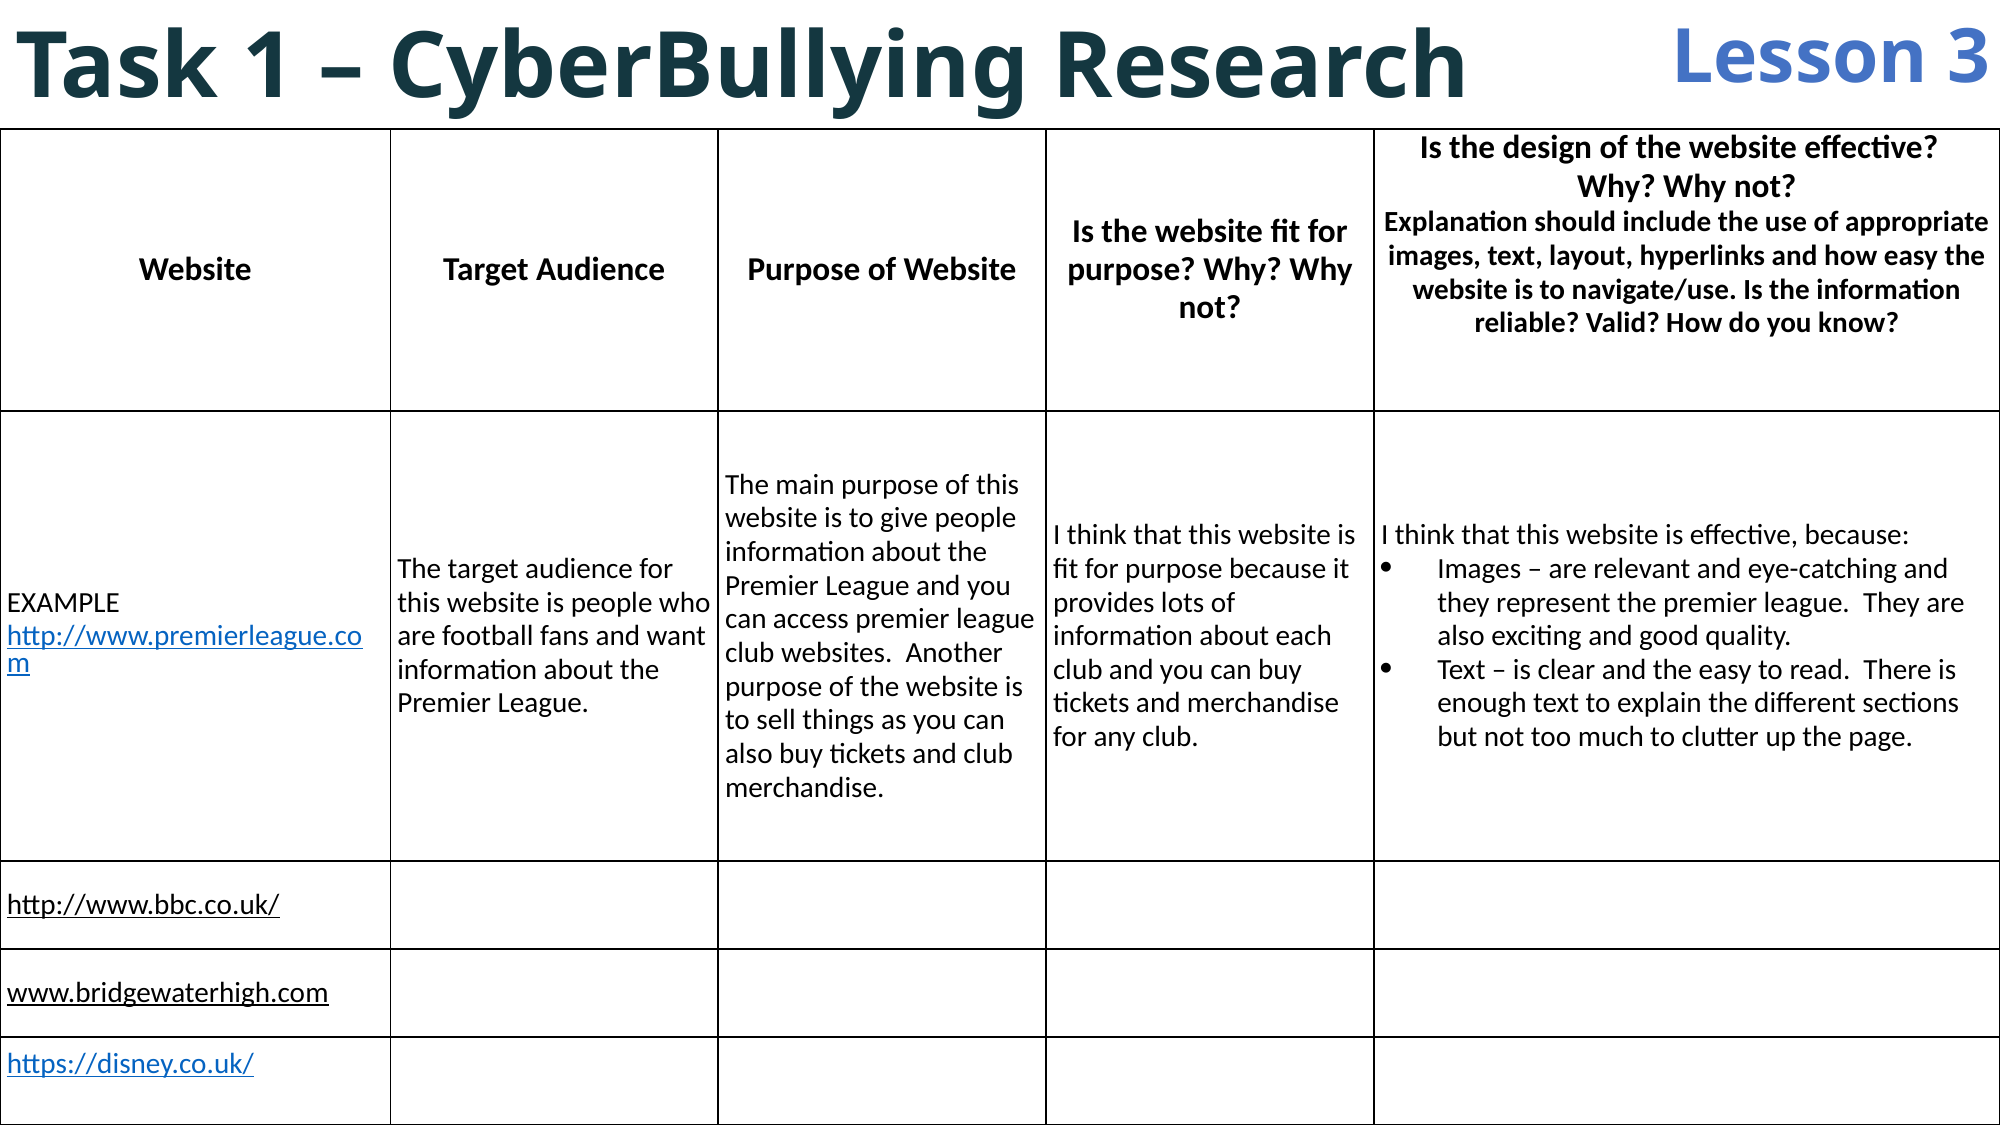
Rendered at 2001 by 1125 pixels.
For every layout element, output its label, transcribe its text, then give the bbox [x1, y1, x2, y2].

table_cell [391, 1038, 717, 1124]
table_cell [719, 1038, 1045, 1124]
table_cell EXAMPLE http://www.premierleague.com [1, 412, 390, 860]
table_header Website [1, 145, 390, 410]
text_box Lesson 3 [1550, 0, 2000, 105]
table_cell https://disney.co.uk/ [1, 1038, 390, 1124]
table_cell www.bridgewaterhigh.com [1, 950, 390, 1036]
table_header Is the design of the website effective? Why? Why not? Explanation should include the use of appropriate images, text, layout, hyperlinks and how easy the website is to navigate/use. Is the information reliable? Valid? How do you know? [1375, 130, 1999, 410]
table_cell [719, 950, 1045, 1036]
table_cell [1047, 1038, 1373, 1124]
table_cell [1375, 862, 1999, 948]
table_cell [1375, 1038, 1999, 1124]
table_cell [1047, 862, 1373, 948]
table_cell [391, 950, 717, 1036]
table_cell The main purpose of this website is to give people information about the Premier League and you can access premier league club websites. Another purpose of the website is to sell things as you can also buy tickets and club merchandise. [719, 412, 1045, 860]
table_cell [719, 862, 1045, 948]
table_cell [1375, 950, 1999, 1036]
table_cell The target audience for this website is people who are football fans and want information about the Premier League. [391, 412, 717, 860]
table_header Is the website fit for purpose? Why? Why not? [1047, 145, 1373, 410]
table_header Purpose of Website [719, 145, 1045, 410]
table_cell [391, 862, 717, 948]
table_header Target Audience [391, 145, 717, 410]
table_cell [1047, 950, 1373, 1036]
table_cell I think that this website is effective, because: Images – are relevant and eye-catching and they represent the premier league. They are also exciting and good quality. Text – is clear and the easy to read. There is enough text to explain the different sections but not too much to clutter up the page. [1375, 412, 1999, 860]
table_cell http://www.bbc.co.uk/ [1, 862, 390, 948]
text_box Task 1 – CyberBullying Research [0, 0, 1614, 145]
table_cell I think that this website is fit for purpose because it provides lots of information about each club and you can buy tickets and merchandise for any club. [1047, 412, 1373, 860]
